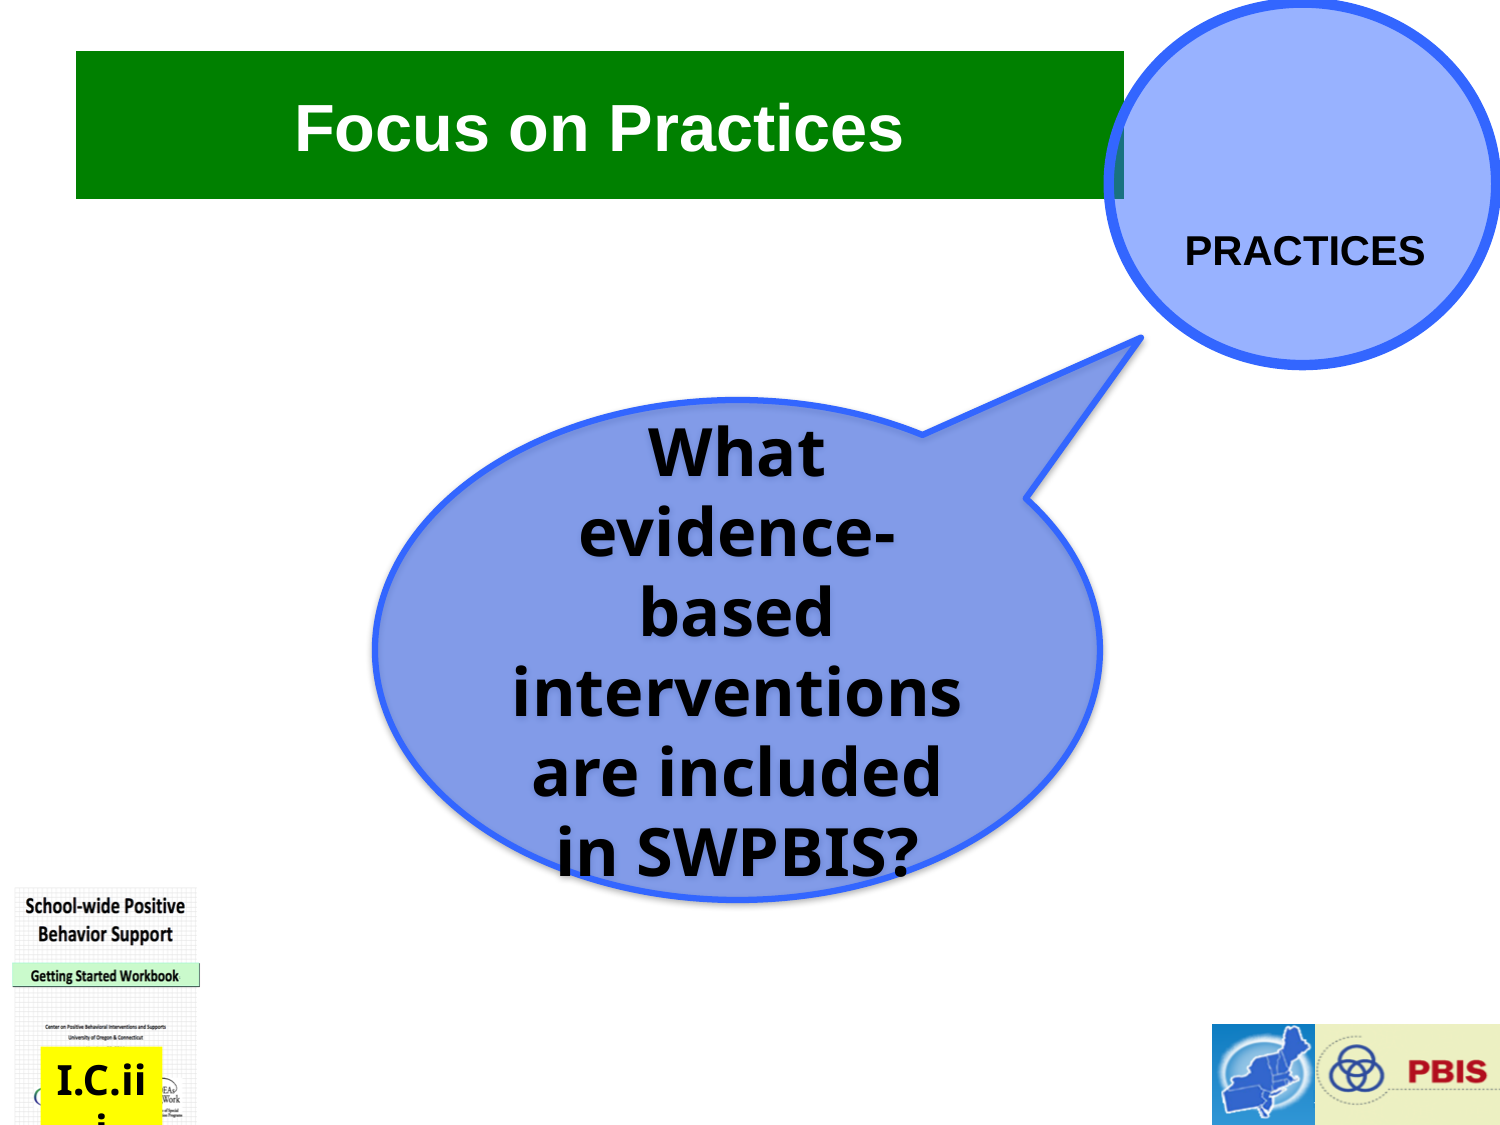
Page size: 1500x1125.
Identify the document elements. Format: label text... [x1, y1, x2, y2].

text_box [1108, 2, 1497, 366]
text_box What evidence-based interventions are included in SWPBIS? [374, 353, 1117, 901]
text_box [0, 874, 238, 1125]
text_box Focus on Practices [74, 49, 1103, 200]
picture [1212, 1024, 1500, 1125]
